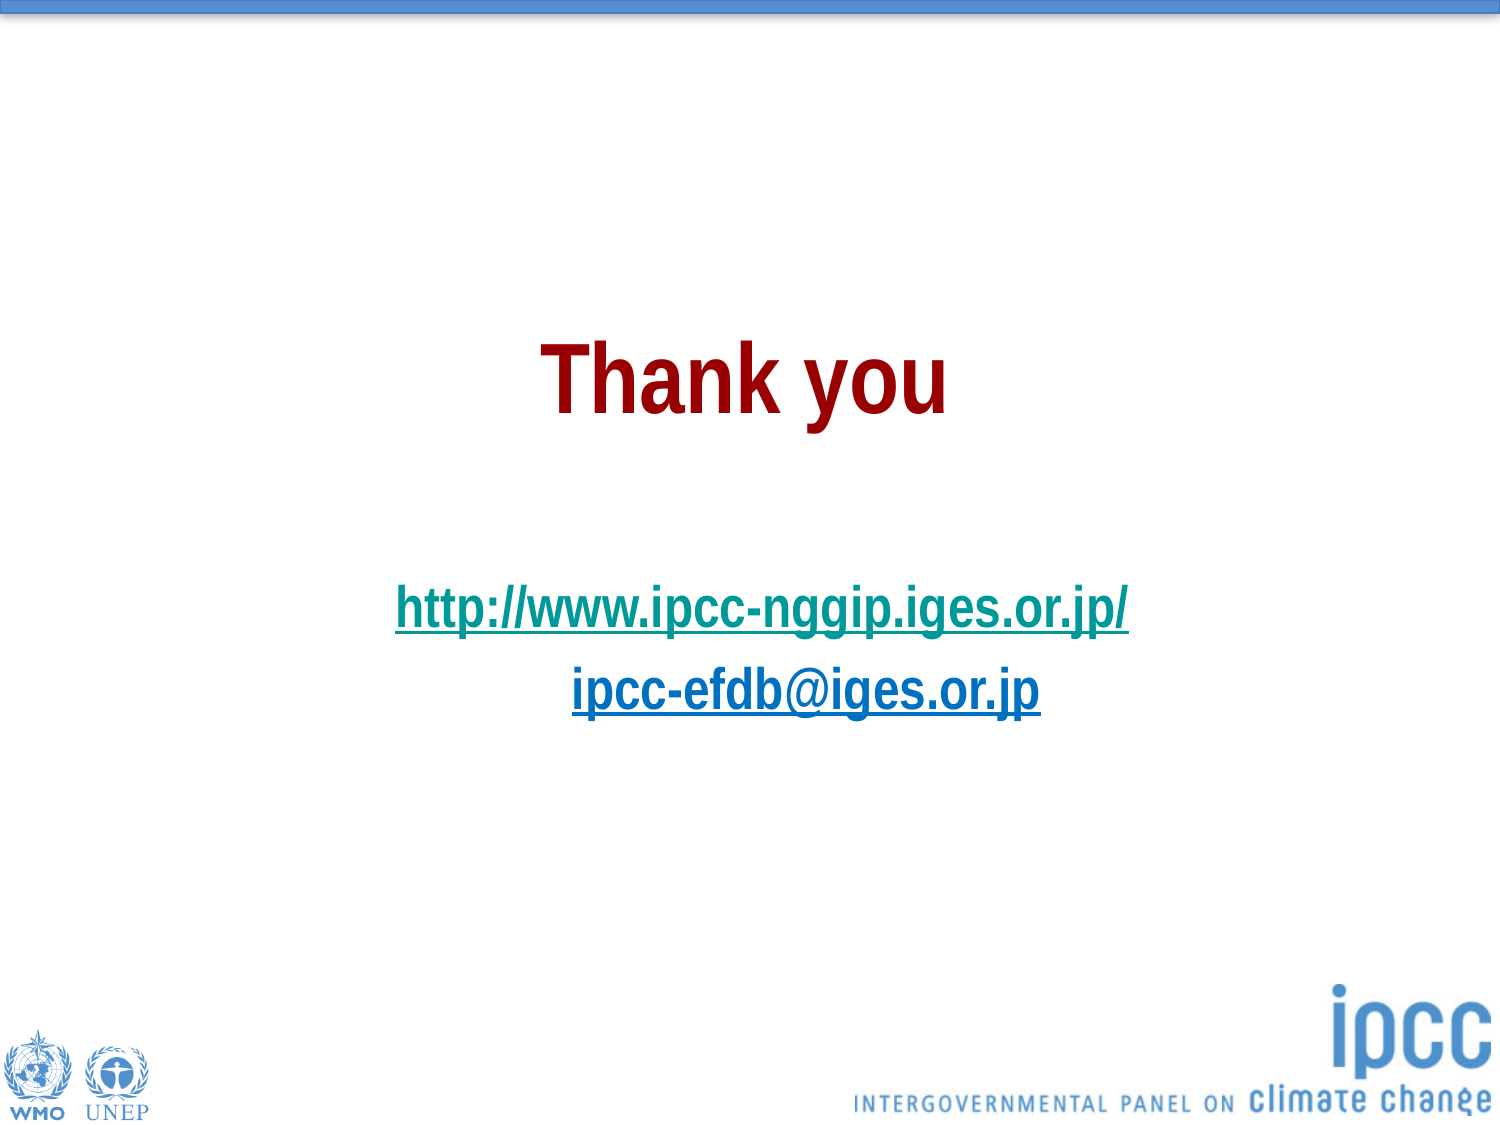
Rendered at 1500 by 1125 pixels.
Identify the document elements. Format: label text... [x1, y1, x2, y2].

list http://www.ipcc-nggip.iges.or.jp/ ipcc-efdb@iges.or.jp [100, 491, 1451, 870]
picture [855, 984, 1491, 1116]
title Thank you [64, 290, 1447, 457]
picture [0, 1027, 153, 1125]
